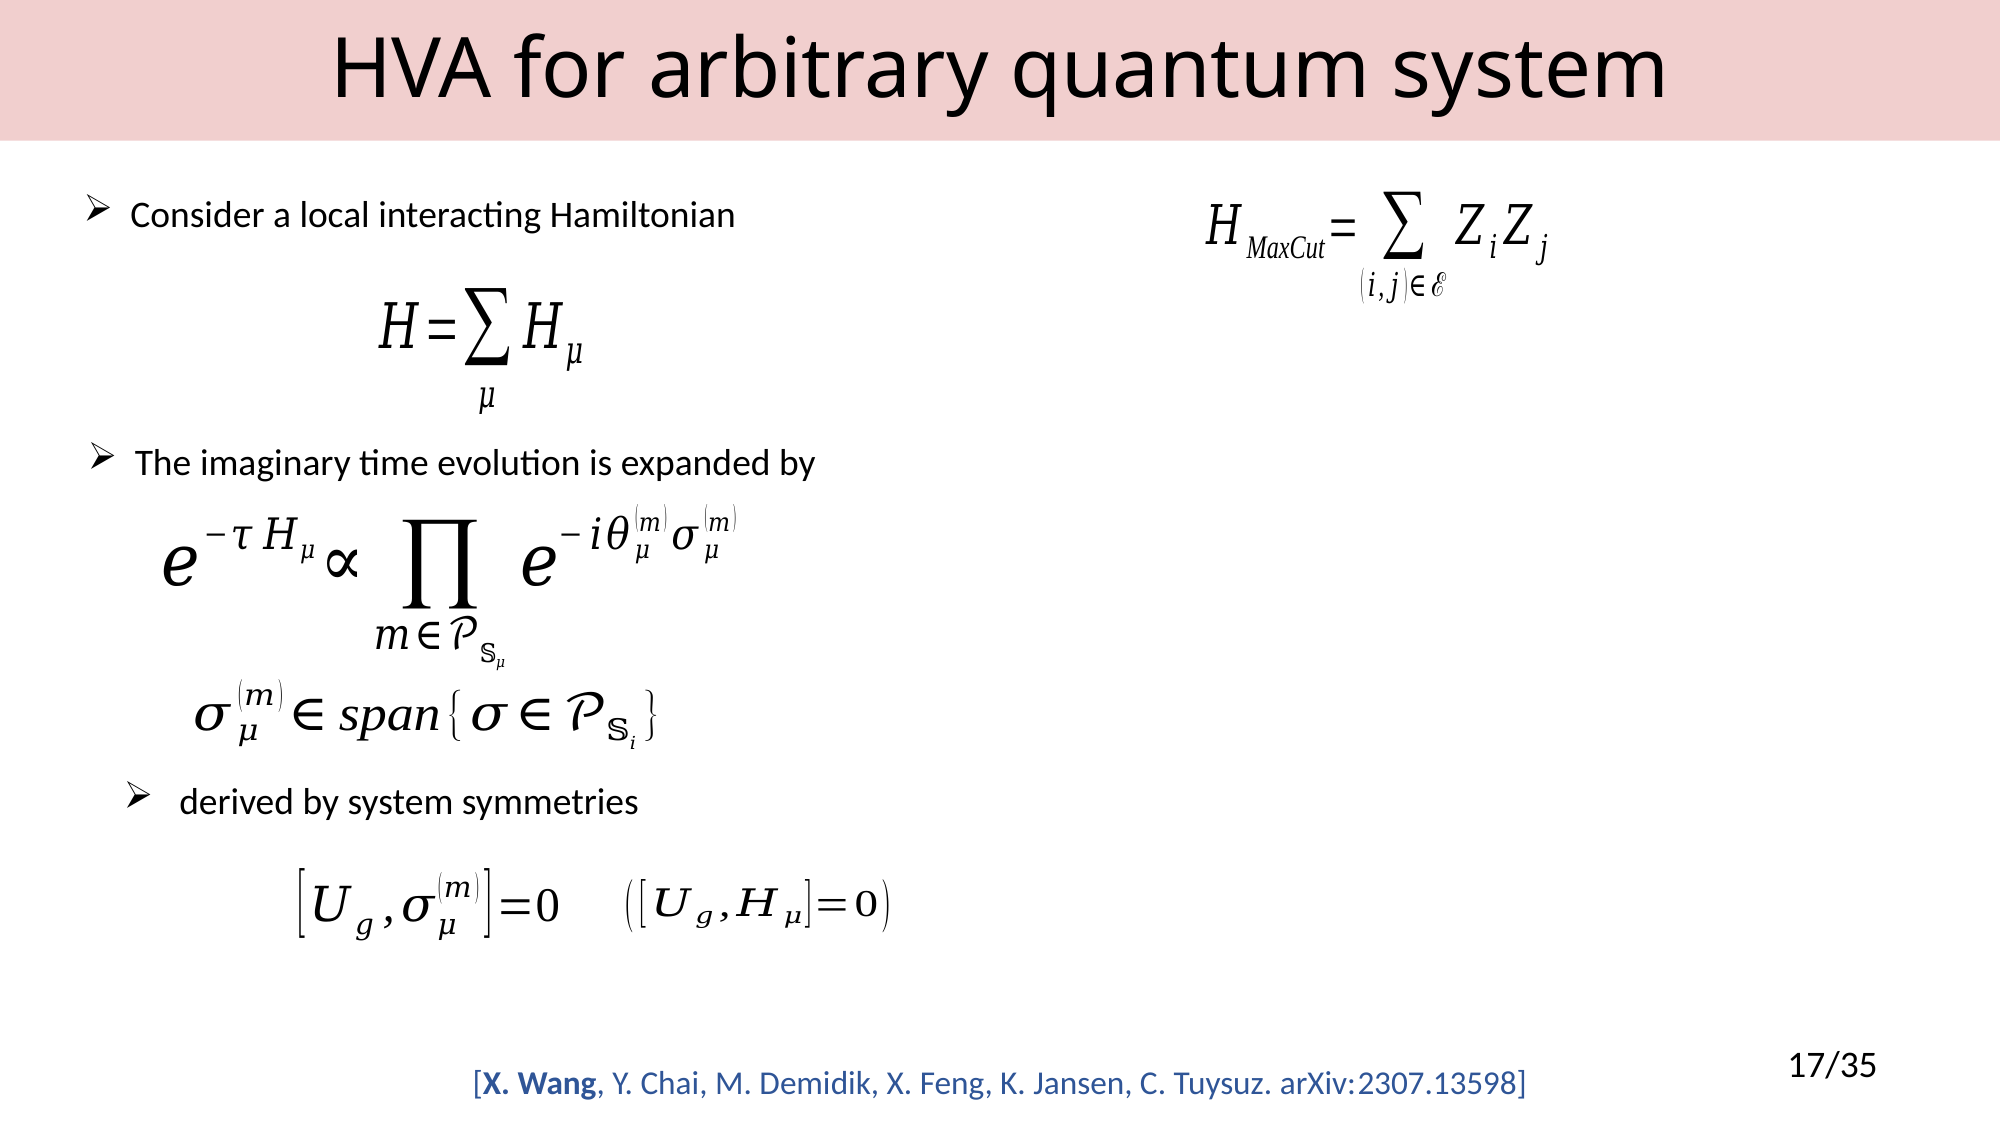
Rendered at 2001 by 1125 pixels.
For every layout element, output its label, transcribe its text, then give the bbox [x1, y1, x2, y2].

text_box Consider a local interacting Hamiltonian [68, 182, 885, 243]
text_box 17/35 [1772, 1032, 2000, 1092]
text_box The imaginary time evolution is expanded by [73, 430, 832, 491]
text_box [X. Wang, Y. Chai, M. Demidik, X. Feng, K. Jansen, C. Tuysuz. arXiv:2307.13598] [457, 1053, 1542, 1109]
